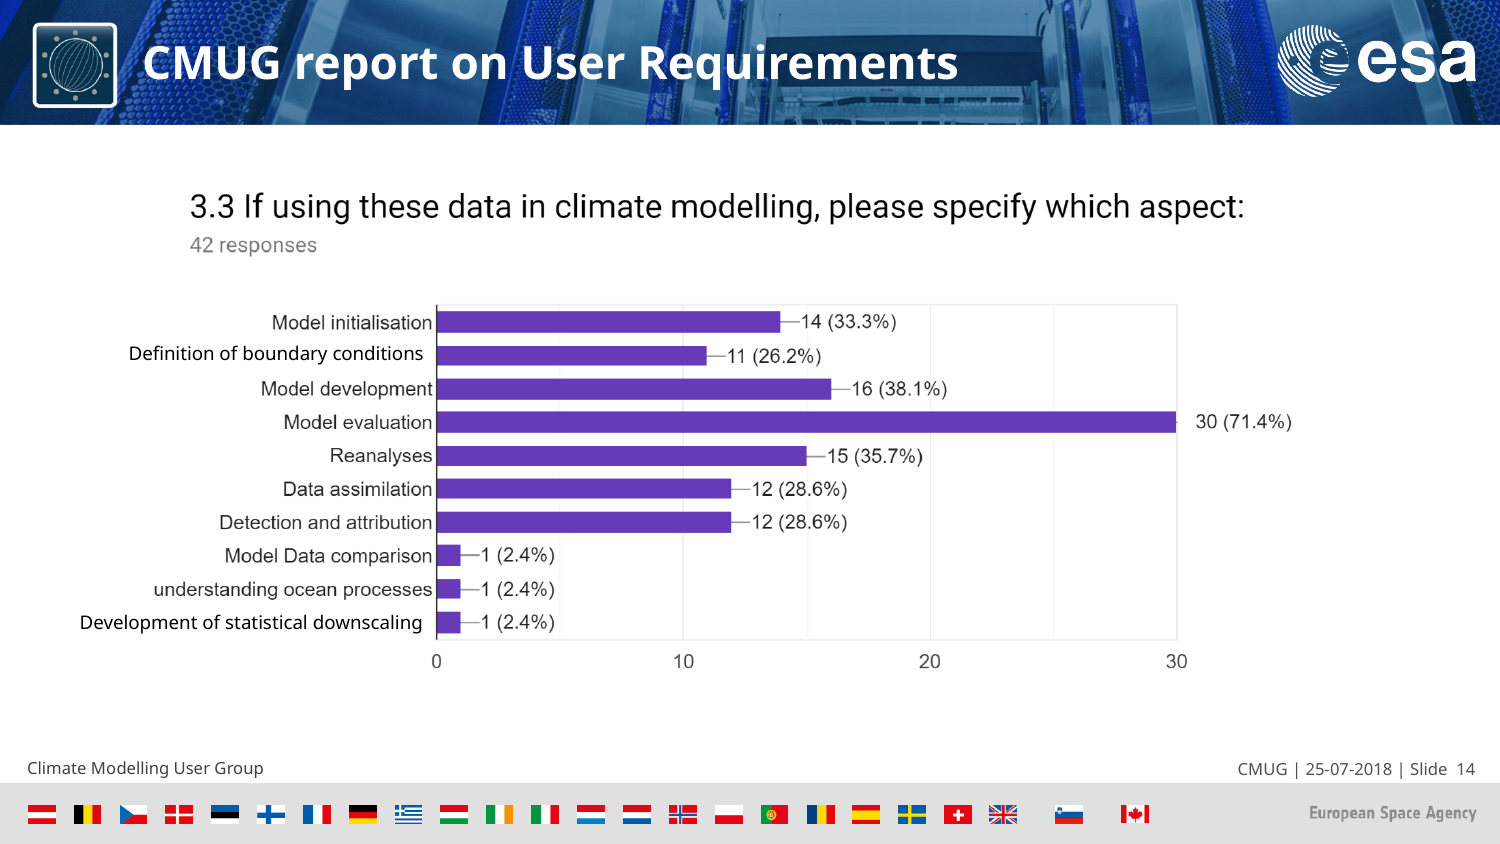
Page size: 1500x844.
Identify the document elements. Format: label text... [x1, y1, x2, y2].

picture [150, 145, 1292, 738]
text_box Development of statistical downscaling [64, 603, 145, 641]
picture [0, 783, 1500, 844]
text_box Definition of boundary conditions [113, 334, 145, 372]
picture [0, 0, 1500, 127]
title CMUG report on User Requirements [127, 26, 1269, 97]
